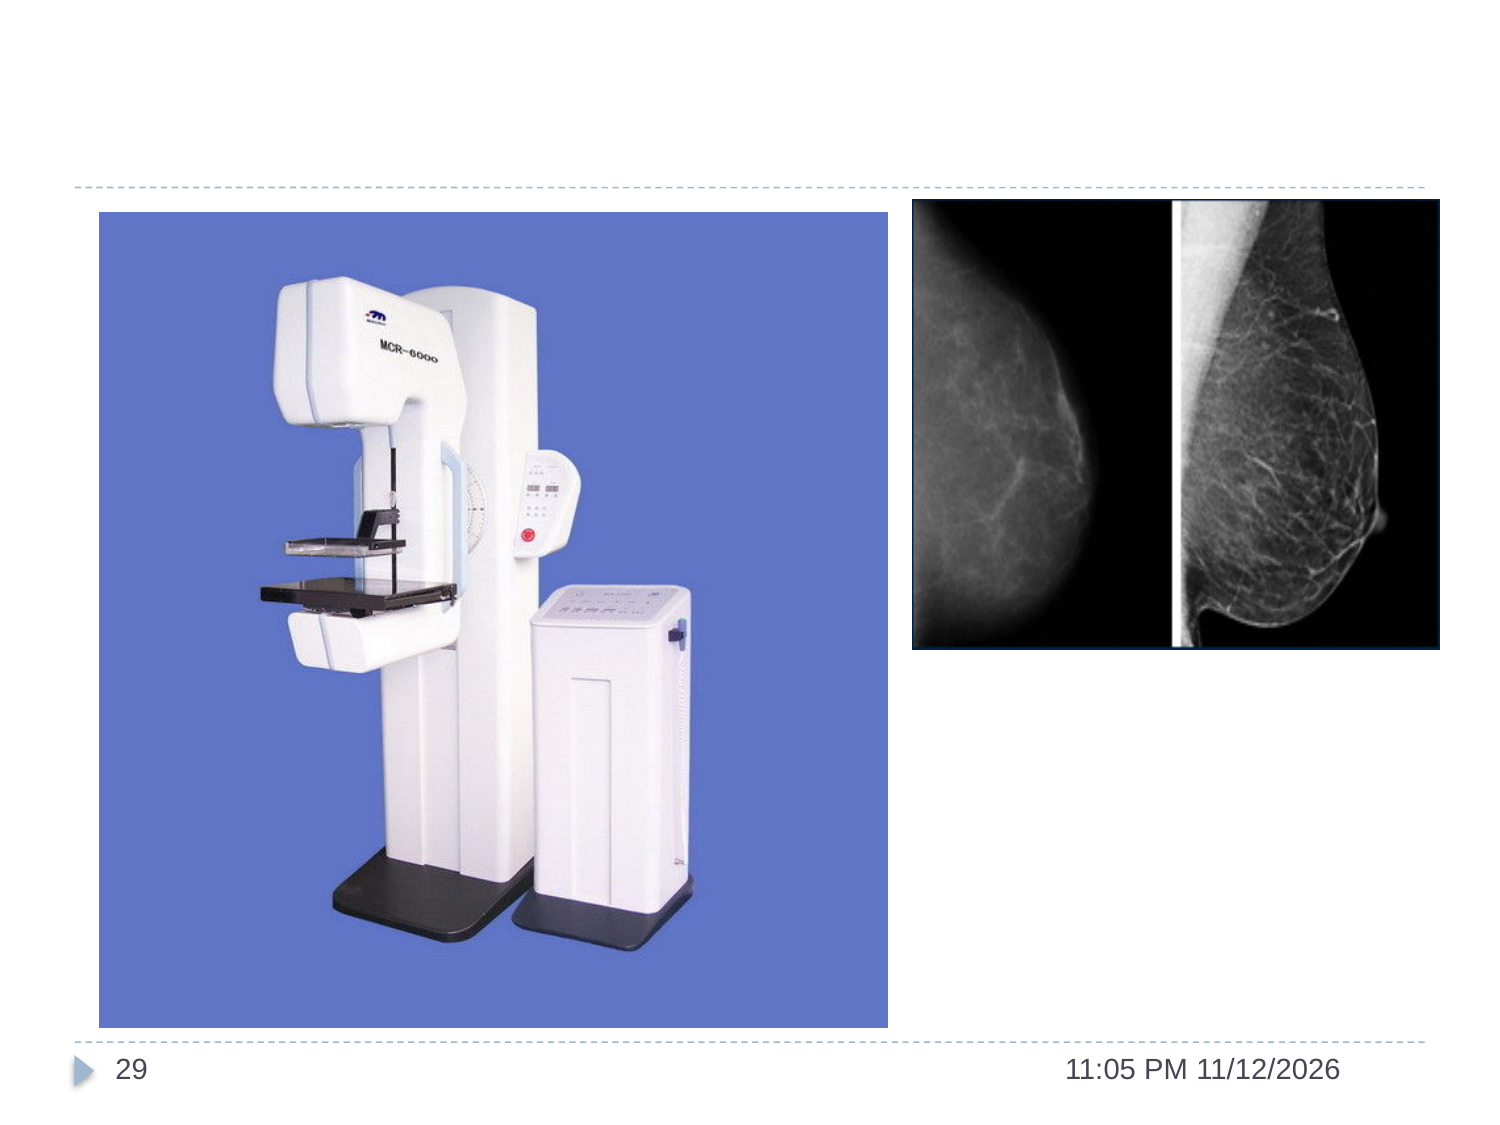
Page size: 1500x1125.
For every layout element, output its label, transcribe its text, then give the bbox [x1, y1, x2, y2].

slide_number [1050, 1042, 1426, 1103]
picture [99, 212, 888, 1029]
slide_number 29 [100, 1042, 426, 1103]
picture [912, 199, 1440, 651]
